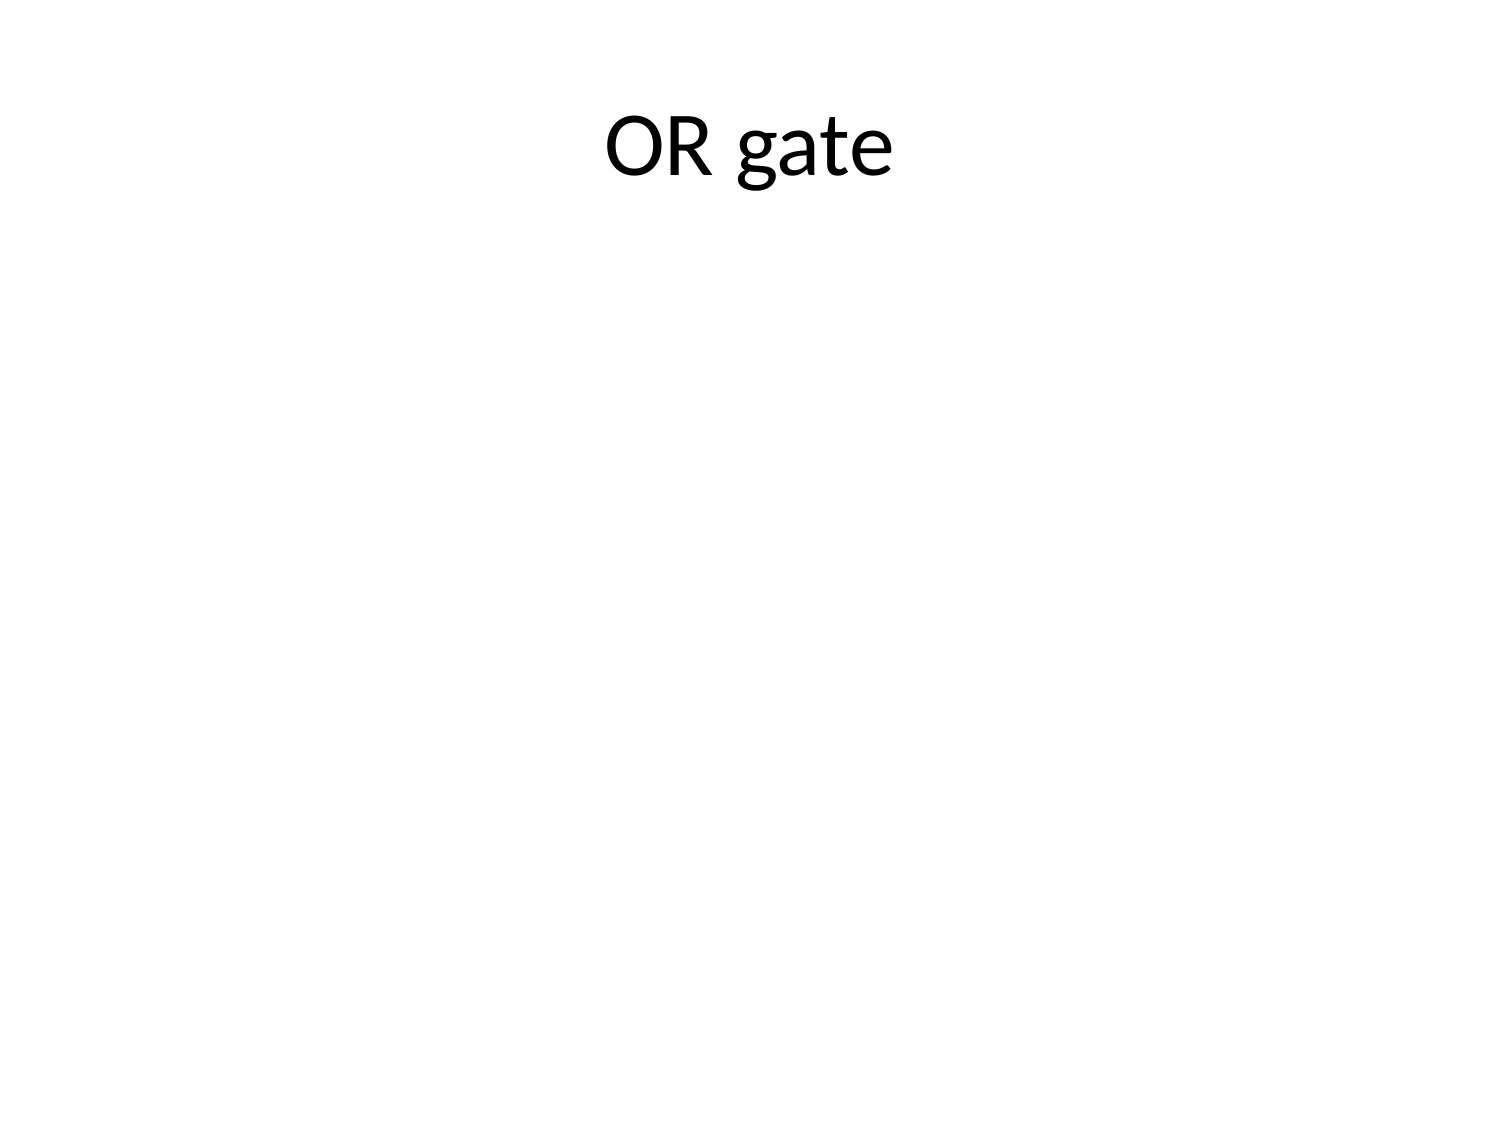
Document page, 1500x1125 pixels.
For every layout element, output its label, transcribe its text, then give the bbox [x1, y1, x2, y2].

title OR gate [75, 45, 1425, 233]
